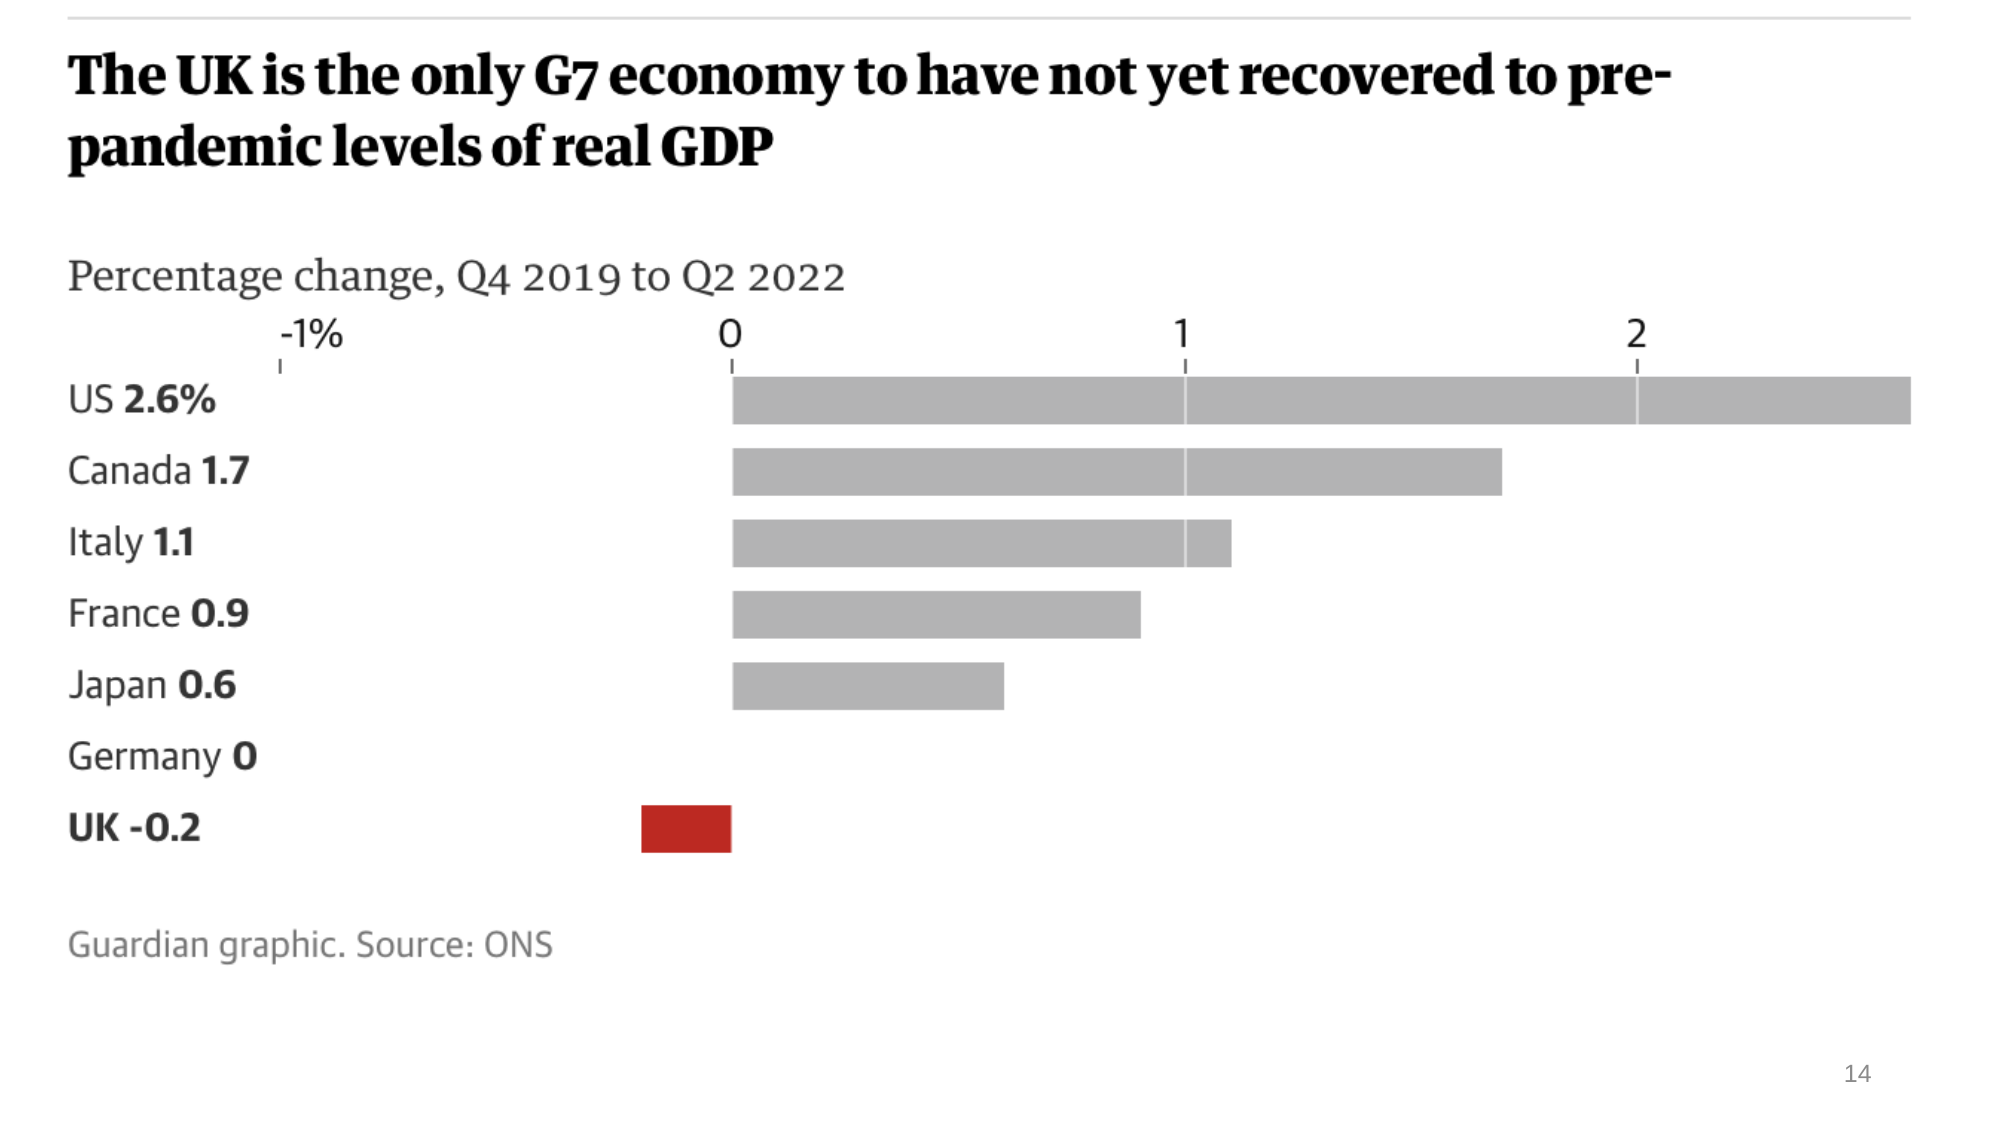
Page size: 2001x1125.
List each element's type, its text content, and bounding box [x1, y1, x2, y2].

slide_number 14 [1668, 1042, 1887, 1103]
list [52, 14, 1929, 981]
